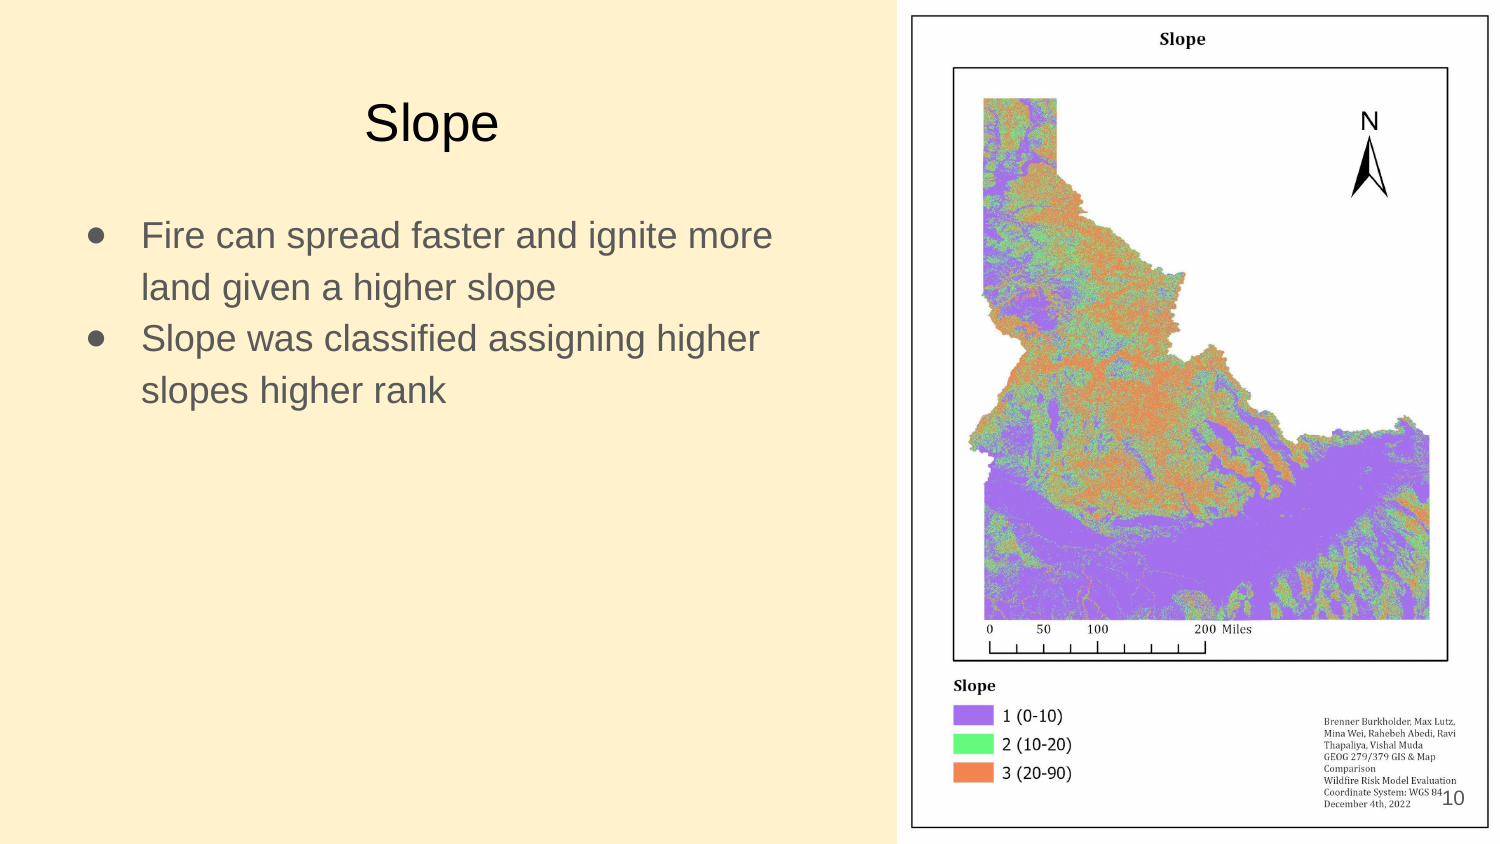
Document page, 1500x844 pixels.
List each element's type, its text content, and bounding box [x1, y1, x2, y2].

picture [896, 0, 1500, 844]
title Slope [51, 72, 815, 167]
list Fire can spread faster and ignite more land given a higher slope Slope was classified assigning higher slopes higher rank [51, 189, 815, 750]
